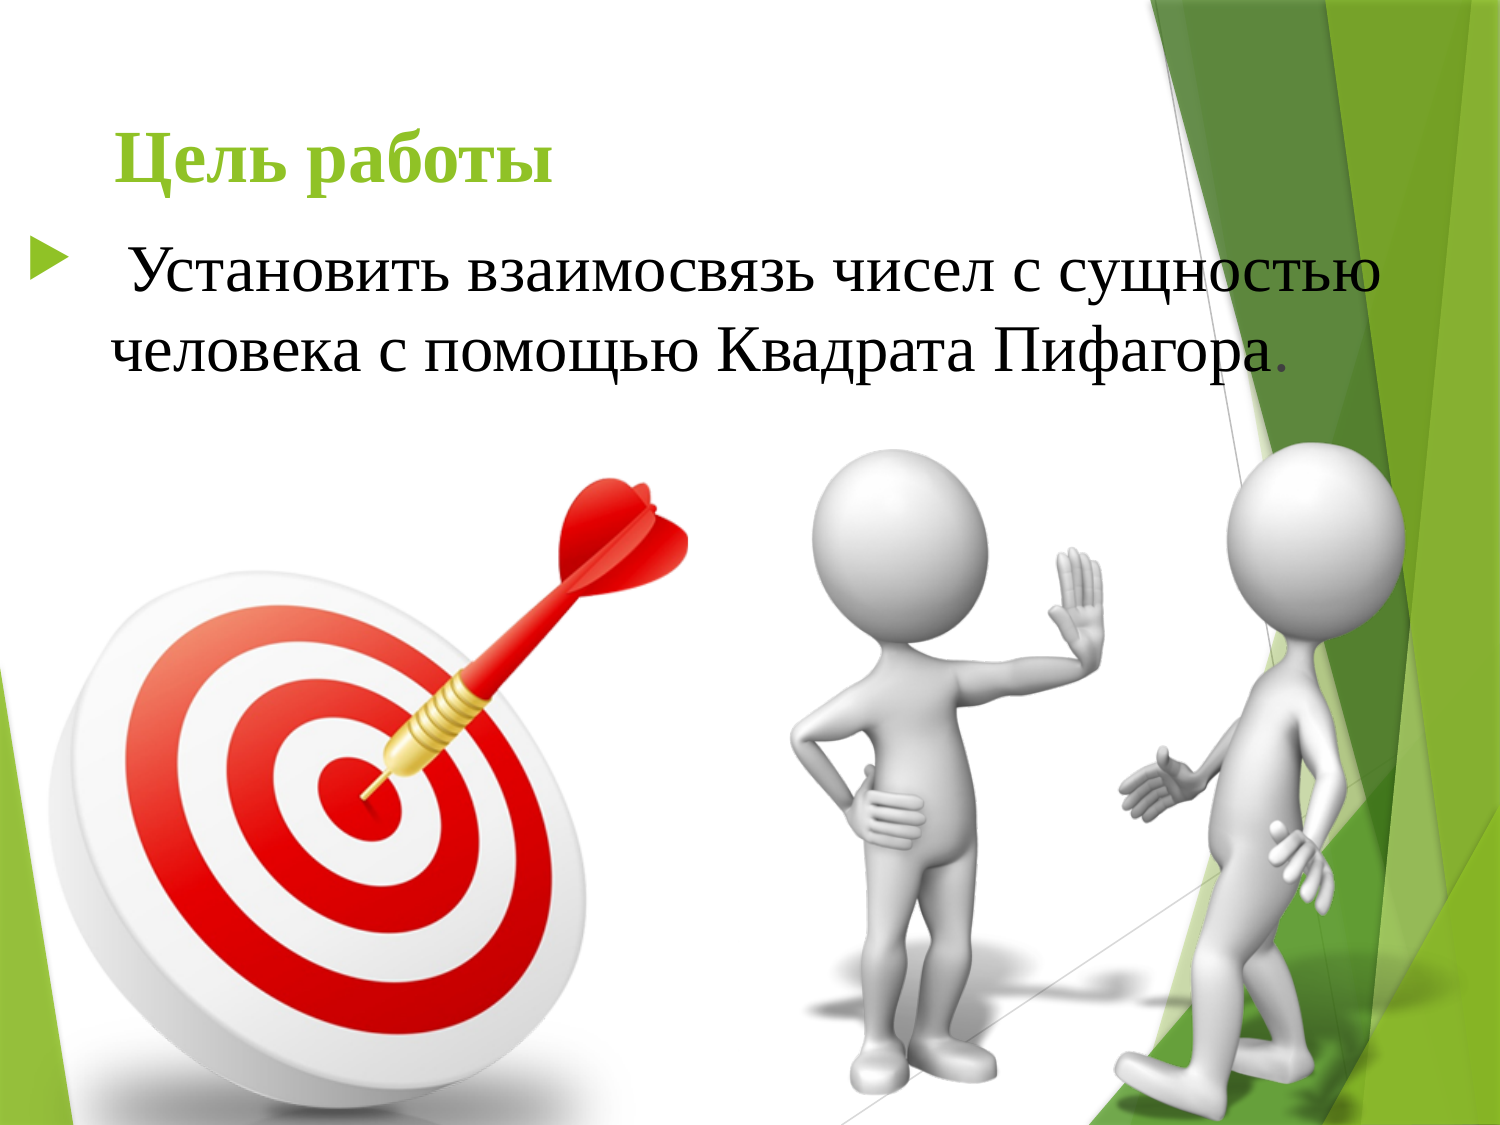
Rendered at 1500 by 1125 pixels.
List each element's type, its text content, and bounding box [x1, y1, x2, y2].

list Установить взаимосвязь чисел с сущностью человека с помощью Квадрата Пифагора. [0, 217, 1459, 440]
picture [737, 396, 1500, 1125]
title Цель работы [99, 99, 1142, 217]
picture [0, 436, 726, 1125]
